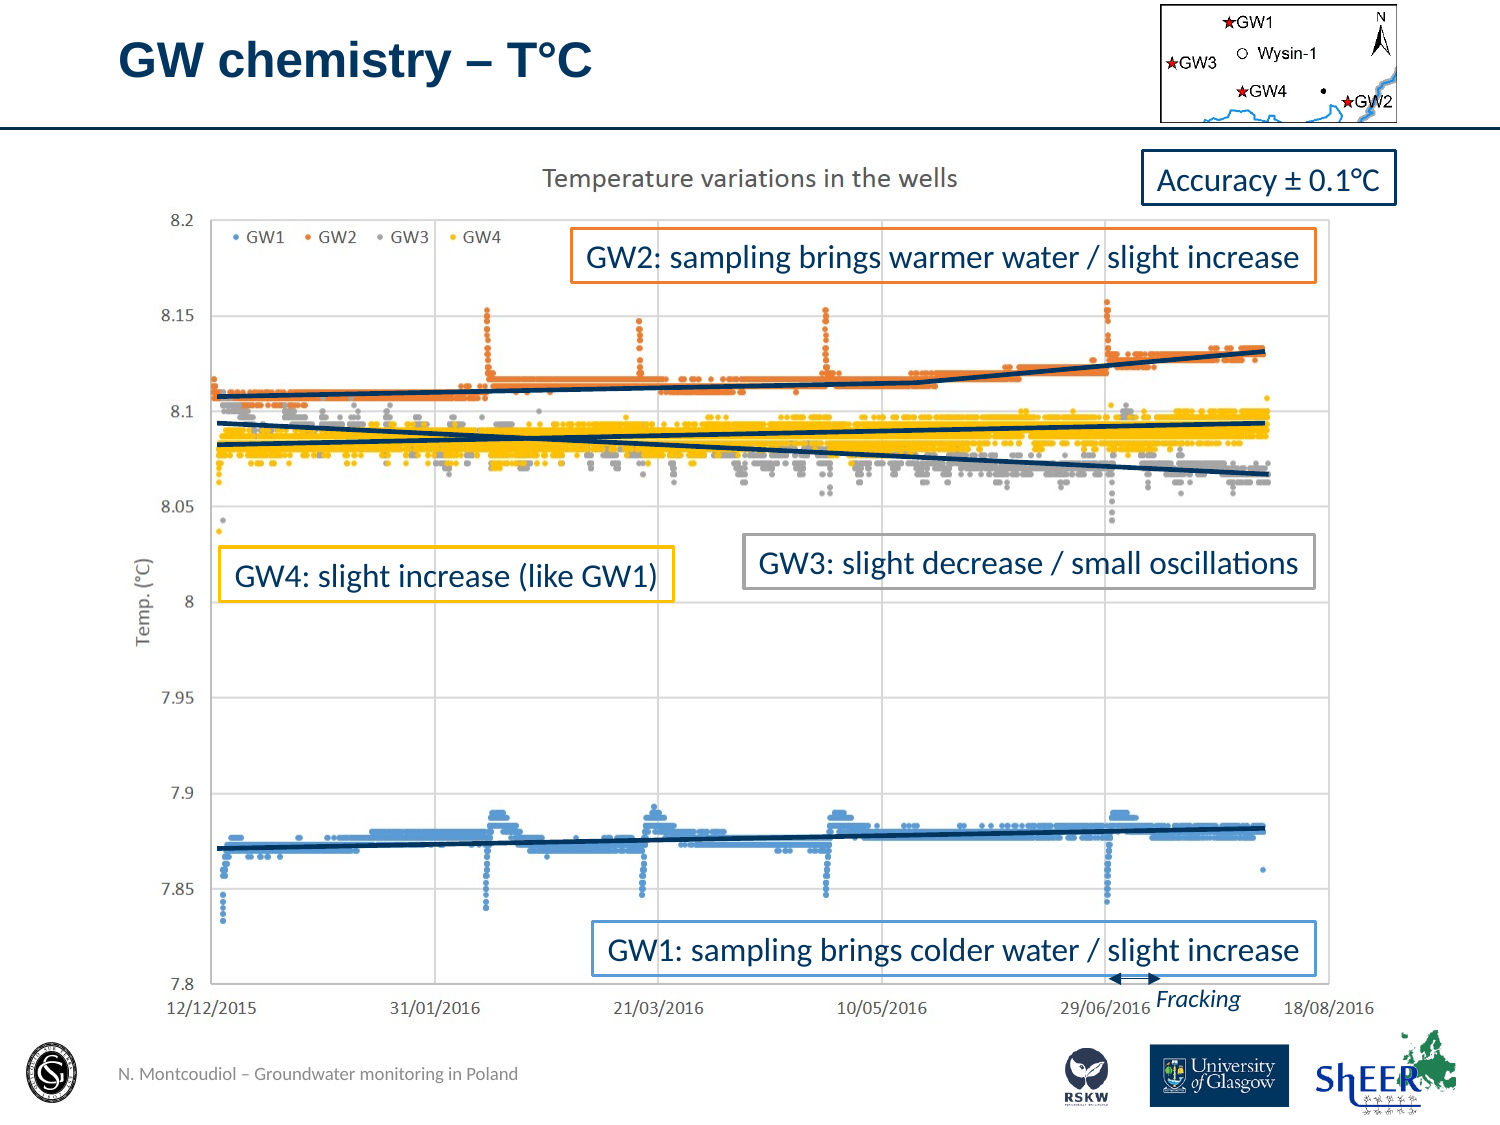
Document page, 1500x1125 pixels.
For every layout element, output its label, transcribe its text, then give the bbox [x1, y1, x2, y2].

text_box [217, 423, 1265, 445]
picture [1315, 1030, 1456, 1115]
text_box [217, 828, 1265, 849]
title GW chemistry – T°C [103, 8, 1160, 114]
picture [1064, 1047, 1108, 1106]
picture [1160, 4, 1397, 123]
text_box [217, 423, 1269, 475]
picture [26, 1042, 77, 1103]
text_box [217, 382, 915, 397]
picture [1149, 1044, 1290, 1108]
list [103, 143, 1397, 1033]
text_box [914, 351, 1265, 383]
